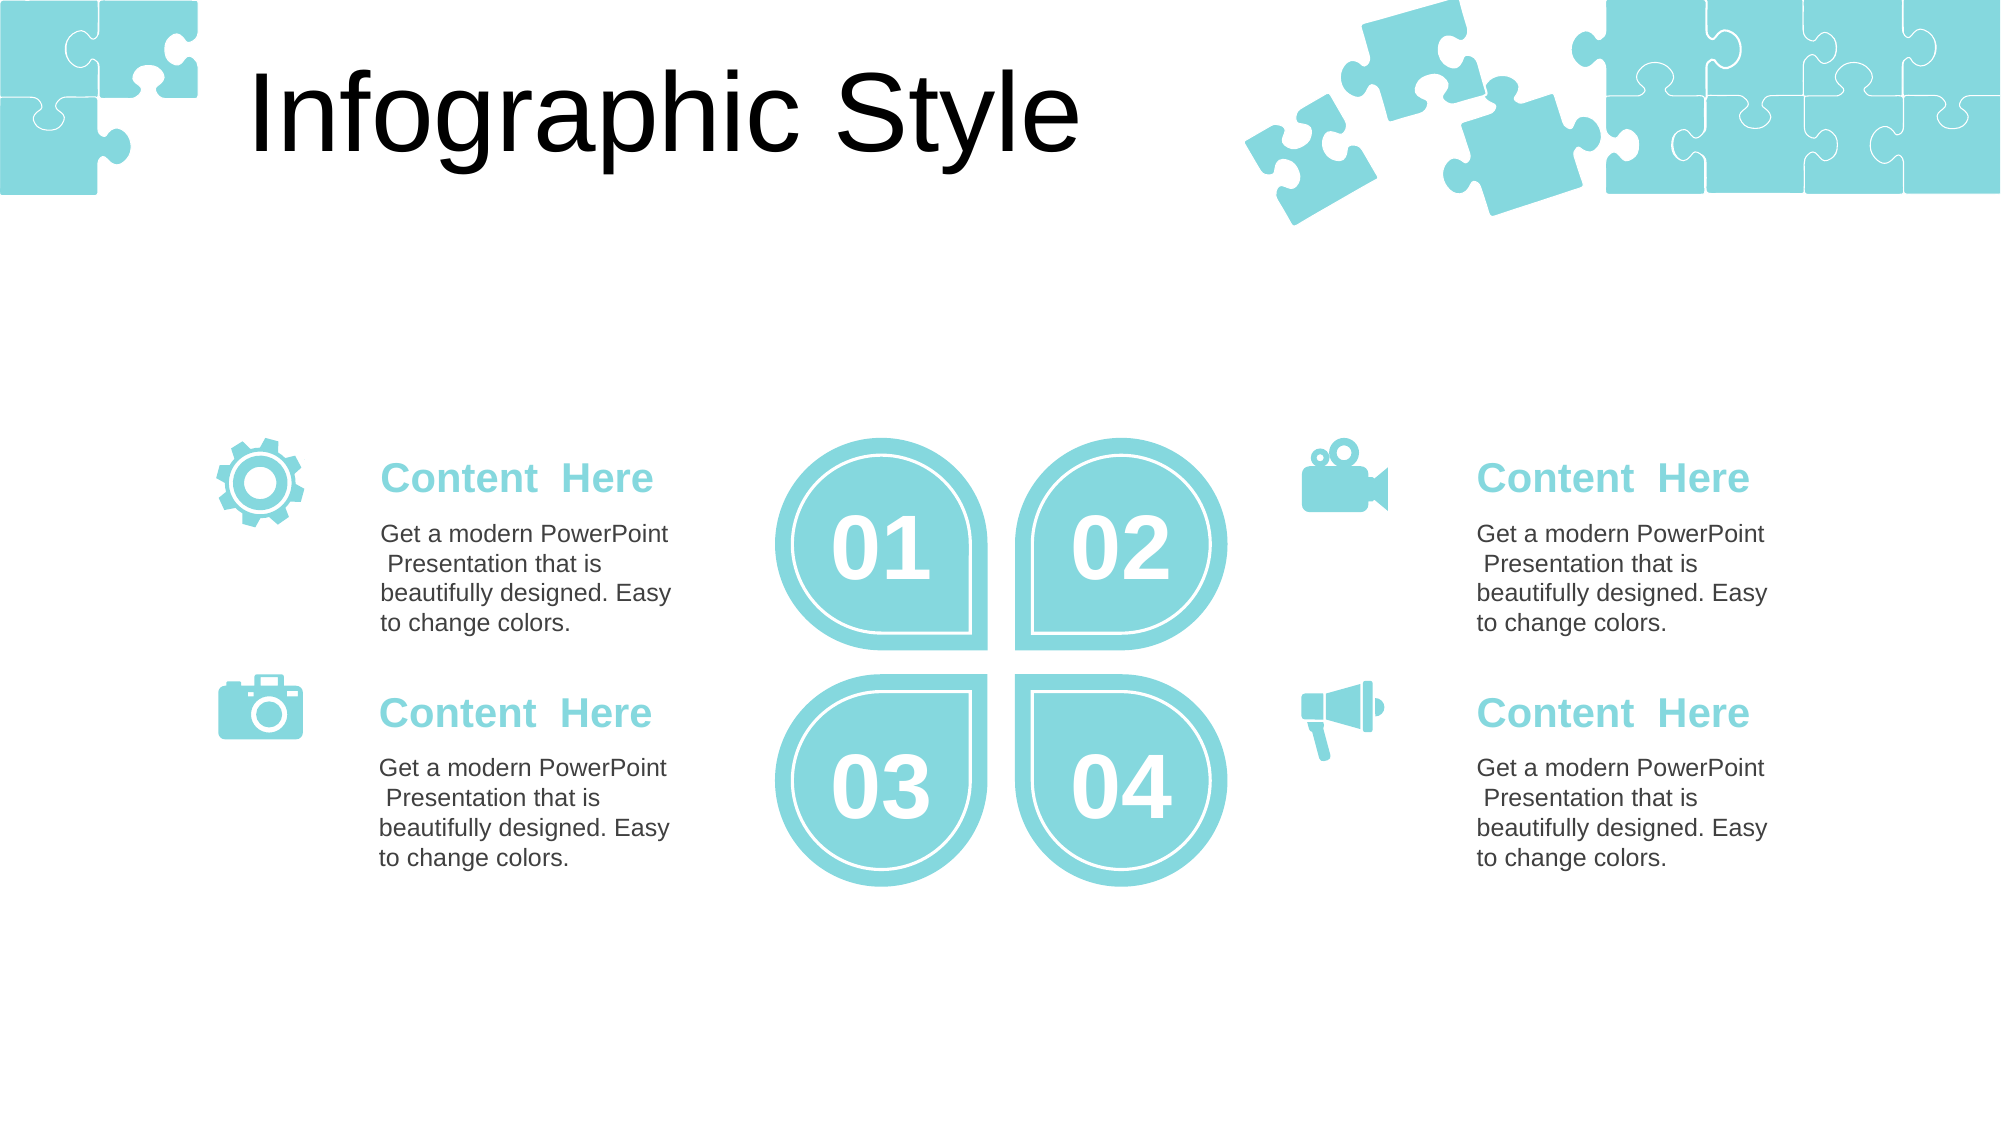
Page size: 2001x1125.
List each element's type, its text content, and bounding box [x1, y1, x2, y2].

text_box [1300, 679, 1386, 763]
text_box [365, 443, 688, 647]
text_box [364, 677, 686, 881]
text_box [214, 436, 306, 529]
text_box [1015, 437, 1228, 651]
text_box [217, 673, 304, 741]
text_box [1015, 674, 1228, 887]
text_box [1461, 677, 1784, 881]
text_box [774, 674, 988, 887]
text_box [1300, 436, 1390, 514]
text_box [774, 437, 988, 651]
list Infographic Style [231, 55, 1952, 175]
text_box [1461, 443, 1784, 647]
